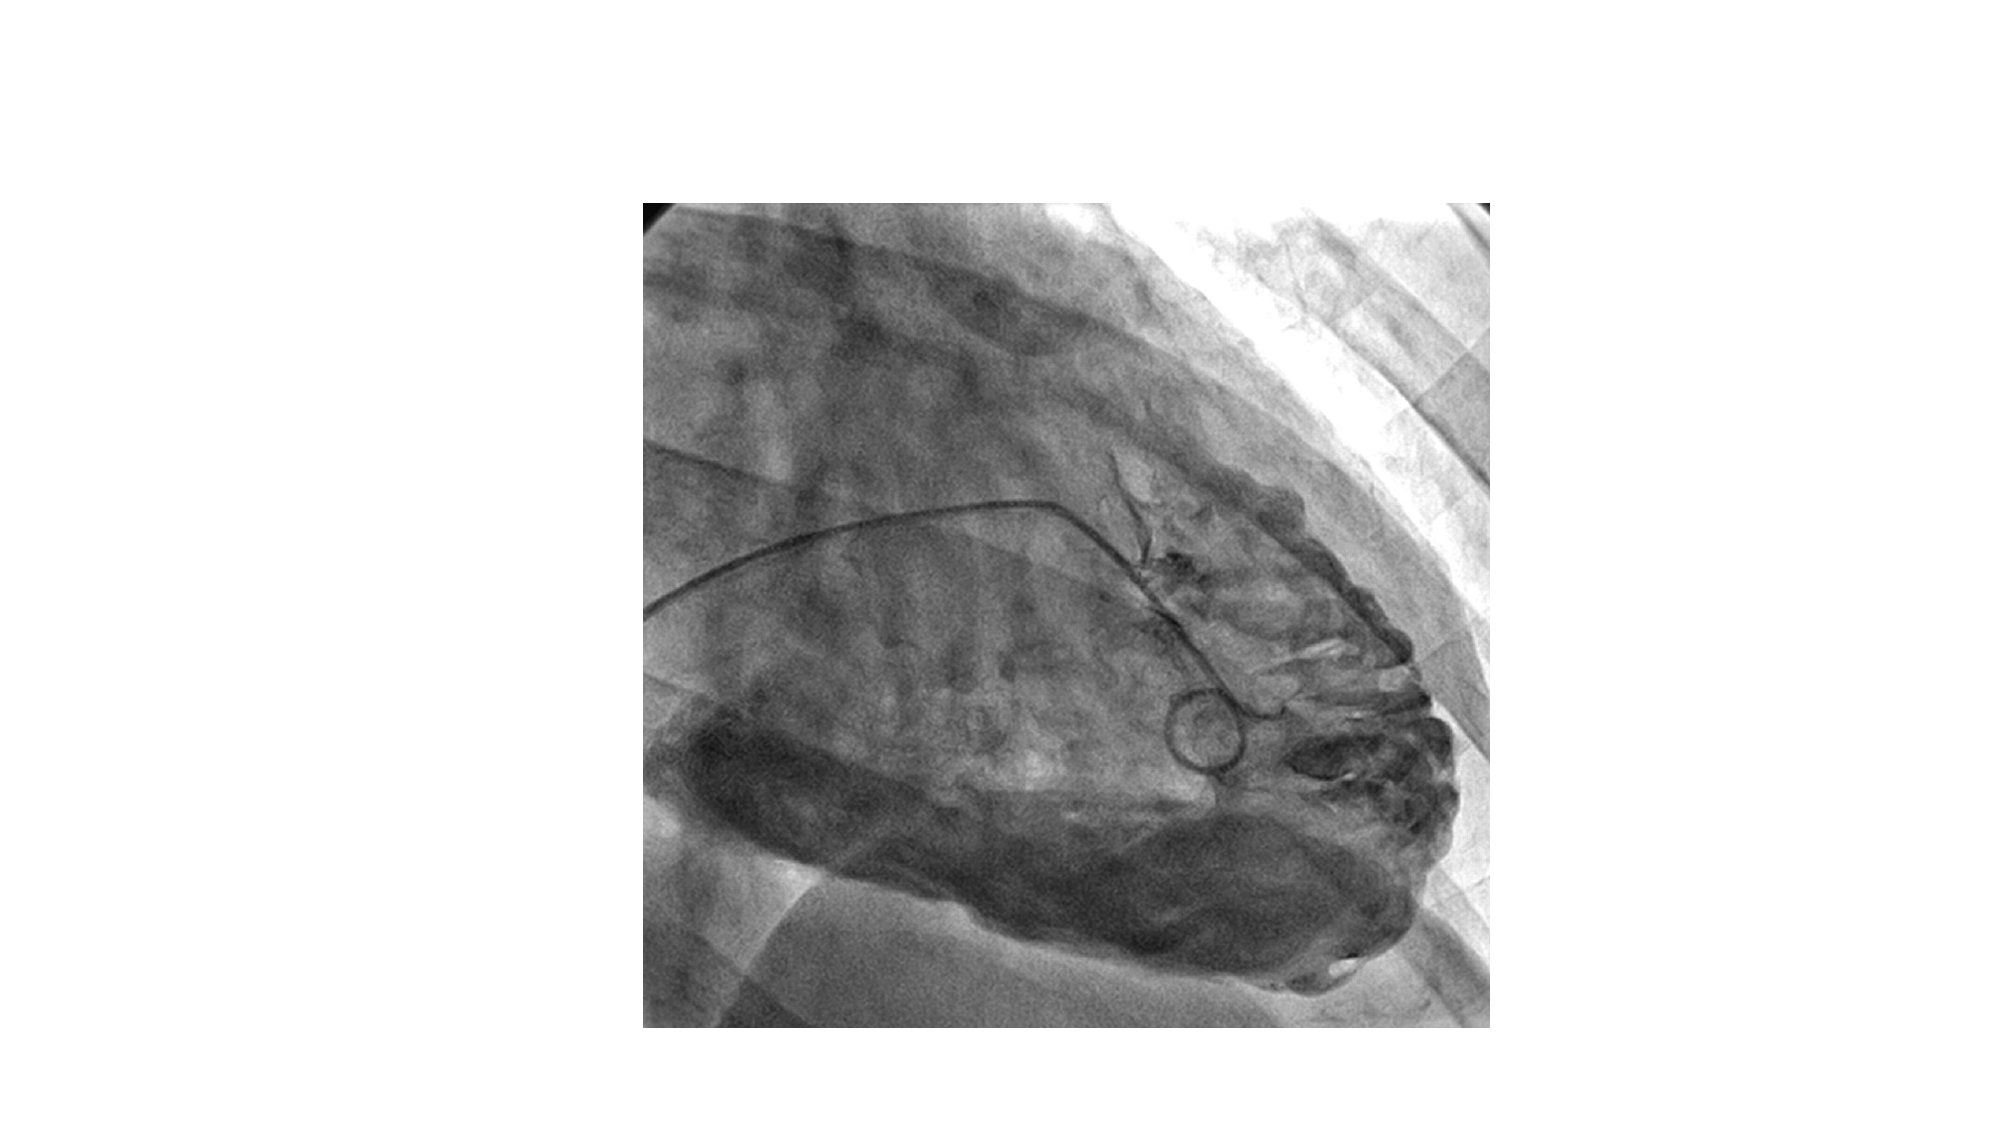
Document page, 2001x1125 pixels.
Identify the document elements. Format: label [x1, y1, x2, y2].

list [643, 203, 1490, 1028]
